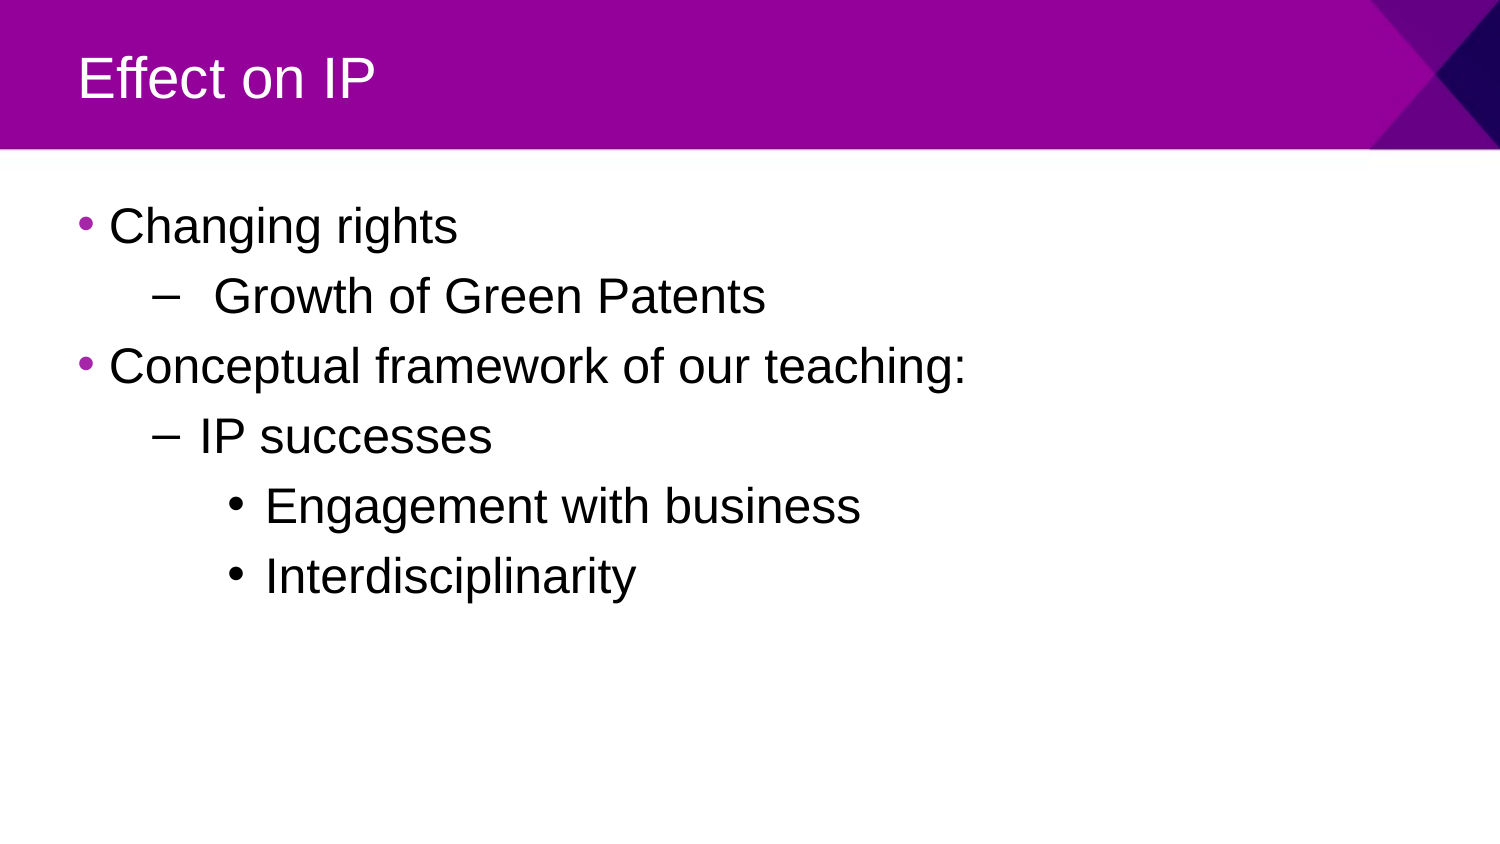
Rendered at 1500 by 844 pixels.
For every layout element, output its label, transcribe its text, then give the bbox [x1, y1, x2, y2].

list Effect on IP [62, 32, 691, 123]
list Changing rights Growth of Green Patents Conceptual framework of our teaching: IP successes Engagement with business Interdisciplinarity [62, 185, 1441, 741]
picture [0, 0, 1500, 844]
